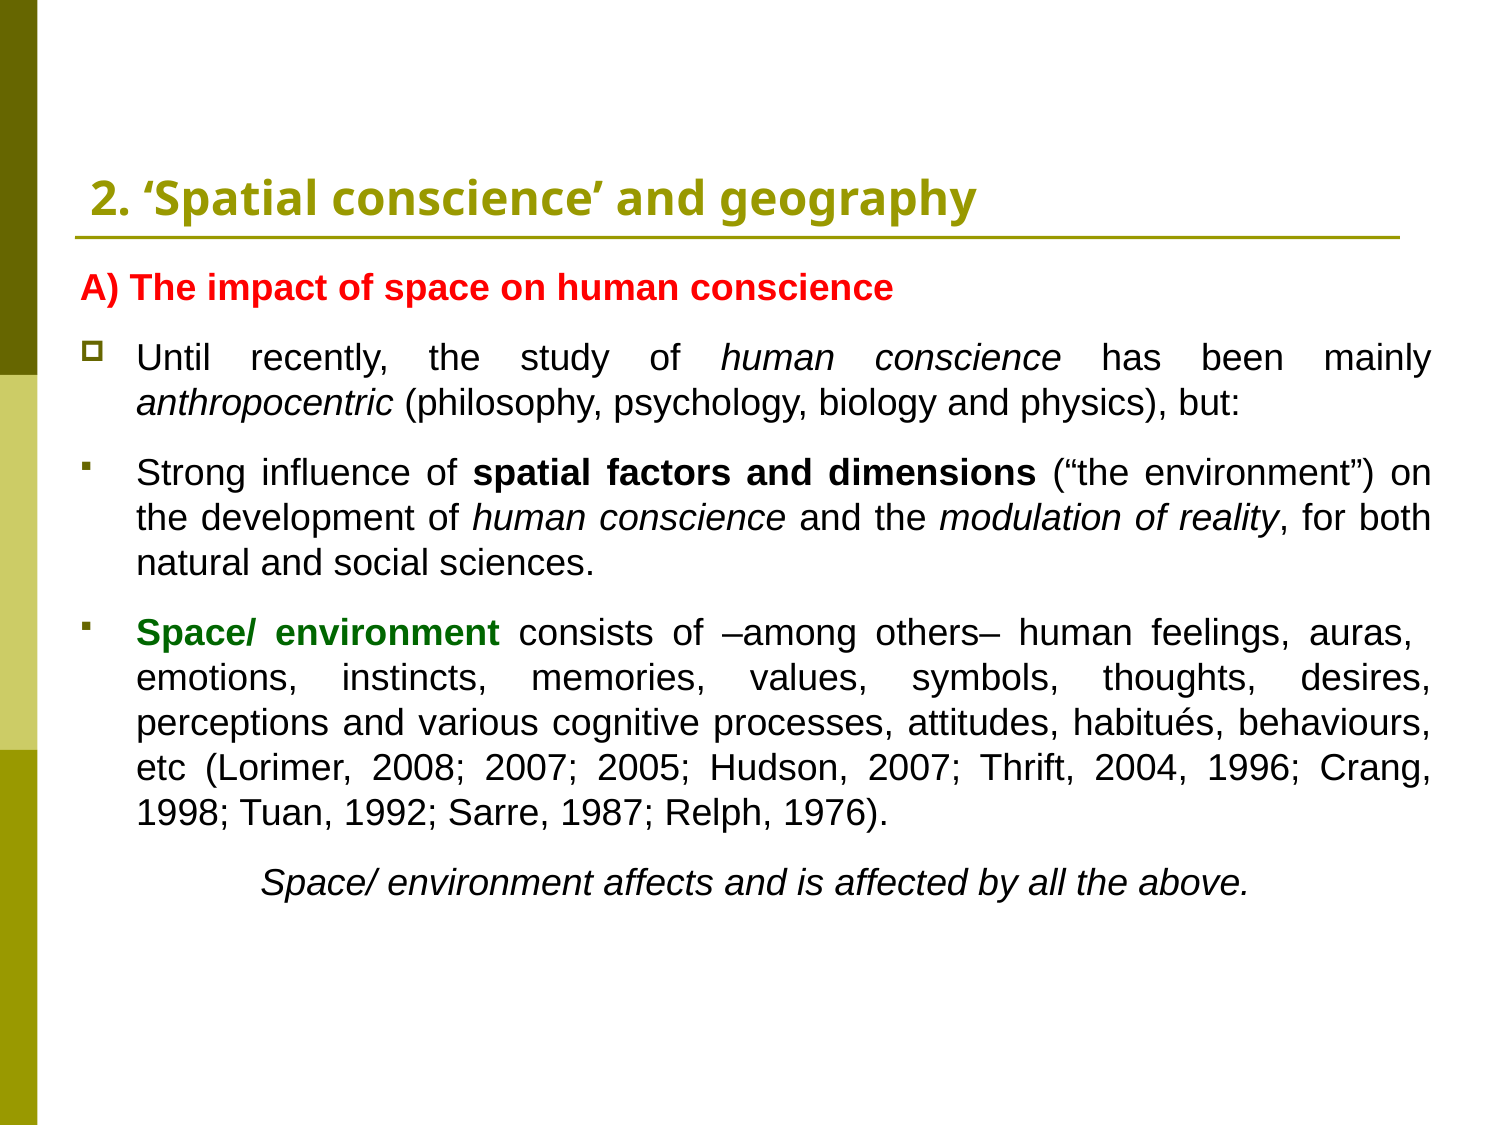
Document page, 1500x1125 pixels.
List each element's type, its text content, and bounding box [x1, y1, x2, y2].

title 2. ‘Spatial conscience’ and geography [74, 45, 1426, 233]
list A) The impact of space on human conscience Until recently, the study of human conscience has been mainly anthropocentric (philosophy, psychology, biology and physics), but: Strong influence of spatial factors and dimensions (“the environment”) on the development of human conscience and the modulation of reality, for both natural and social sciences. Space/ environment consists of –among others– human feelings, auras, emotions, instincts, memories, values, symbols, thoughts, desires, perceptions and various cognitive processes, attitudes, habitués, behaviours, etc (Lorimer, 2008; 2007; 2005; Hudson, 2007; Thrift, 2004, 1996; Crang, 1998; Tuan, 1992; Sarre, 1987; Relph, 1976). Space/ environment affects and is affected by all the above. [64, 255, 1448, 1059]
